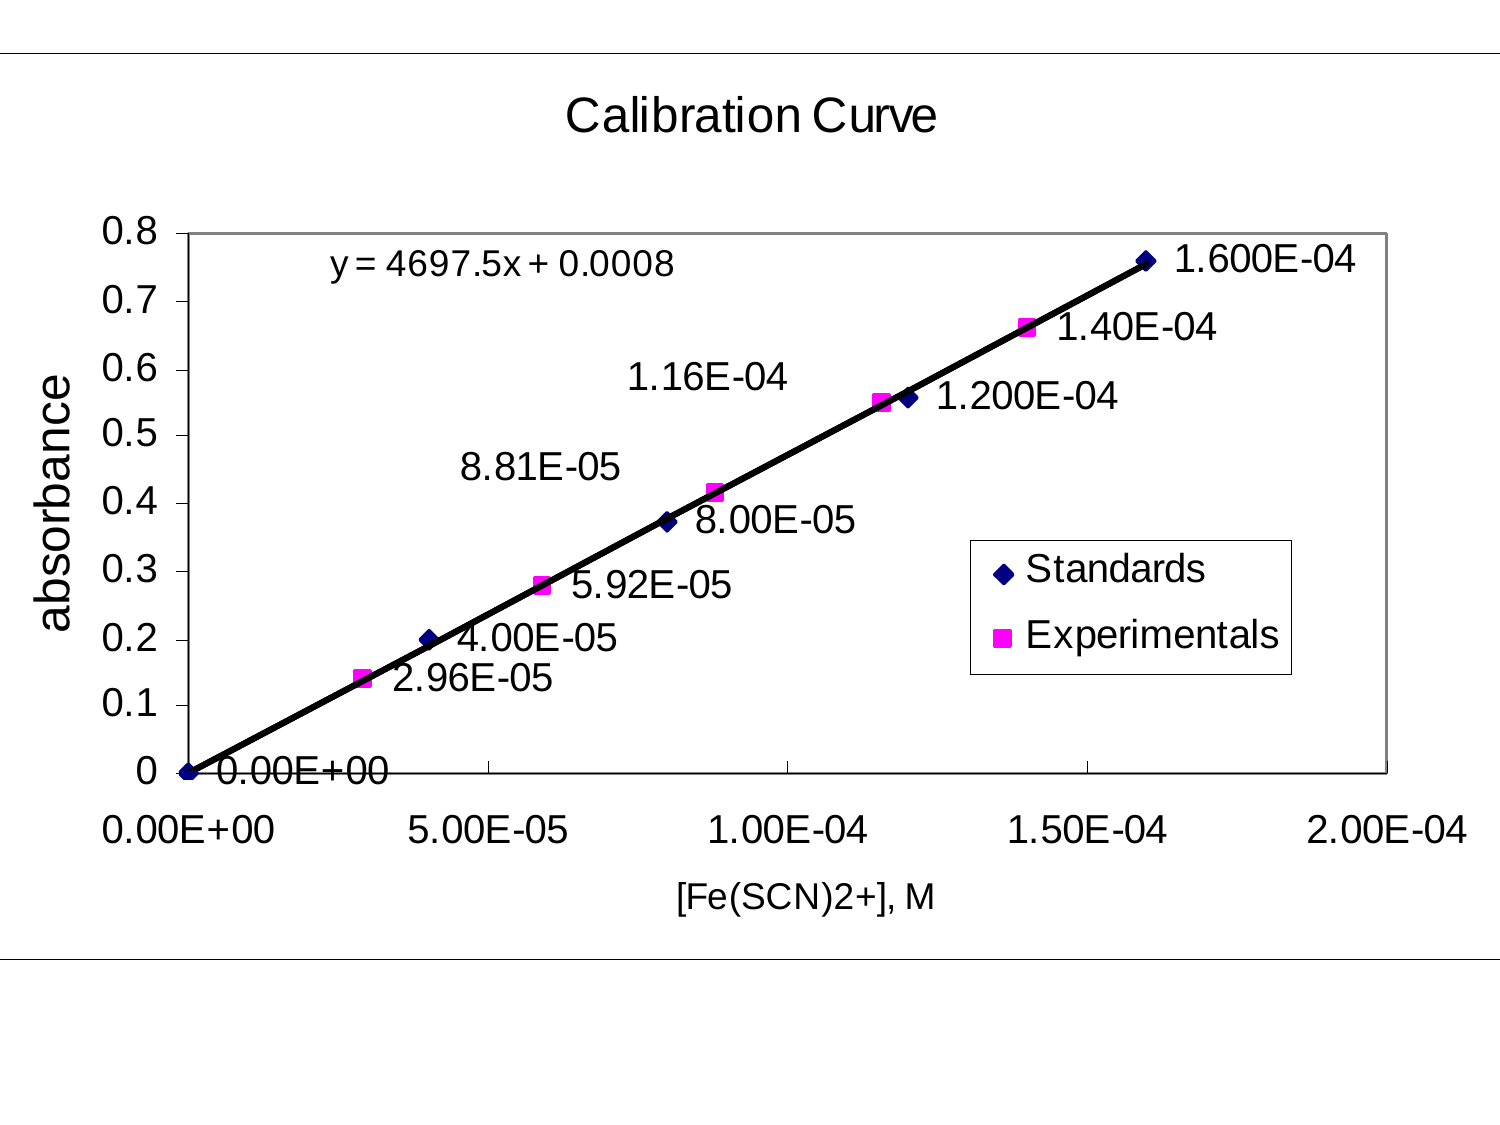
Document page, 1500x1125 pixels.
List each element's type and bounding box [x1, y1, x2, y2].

text_box [0, 37, 1500, 976]
